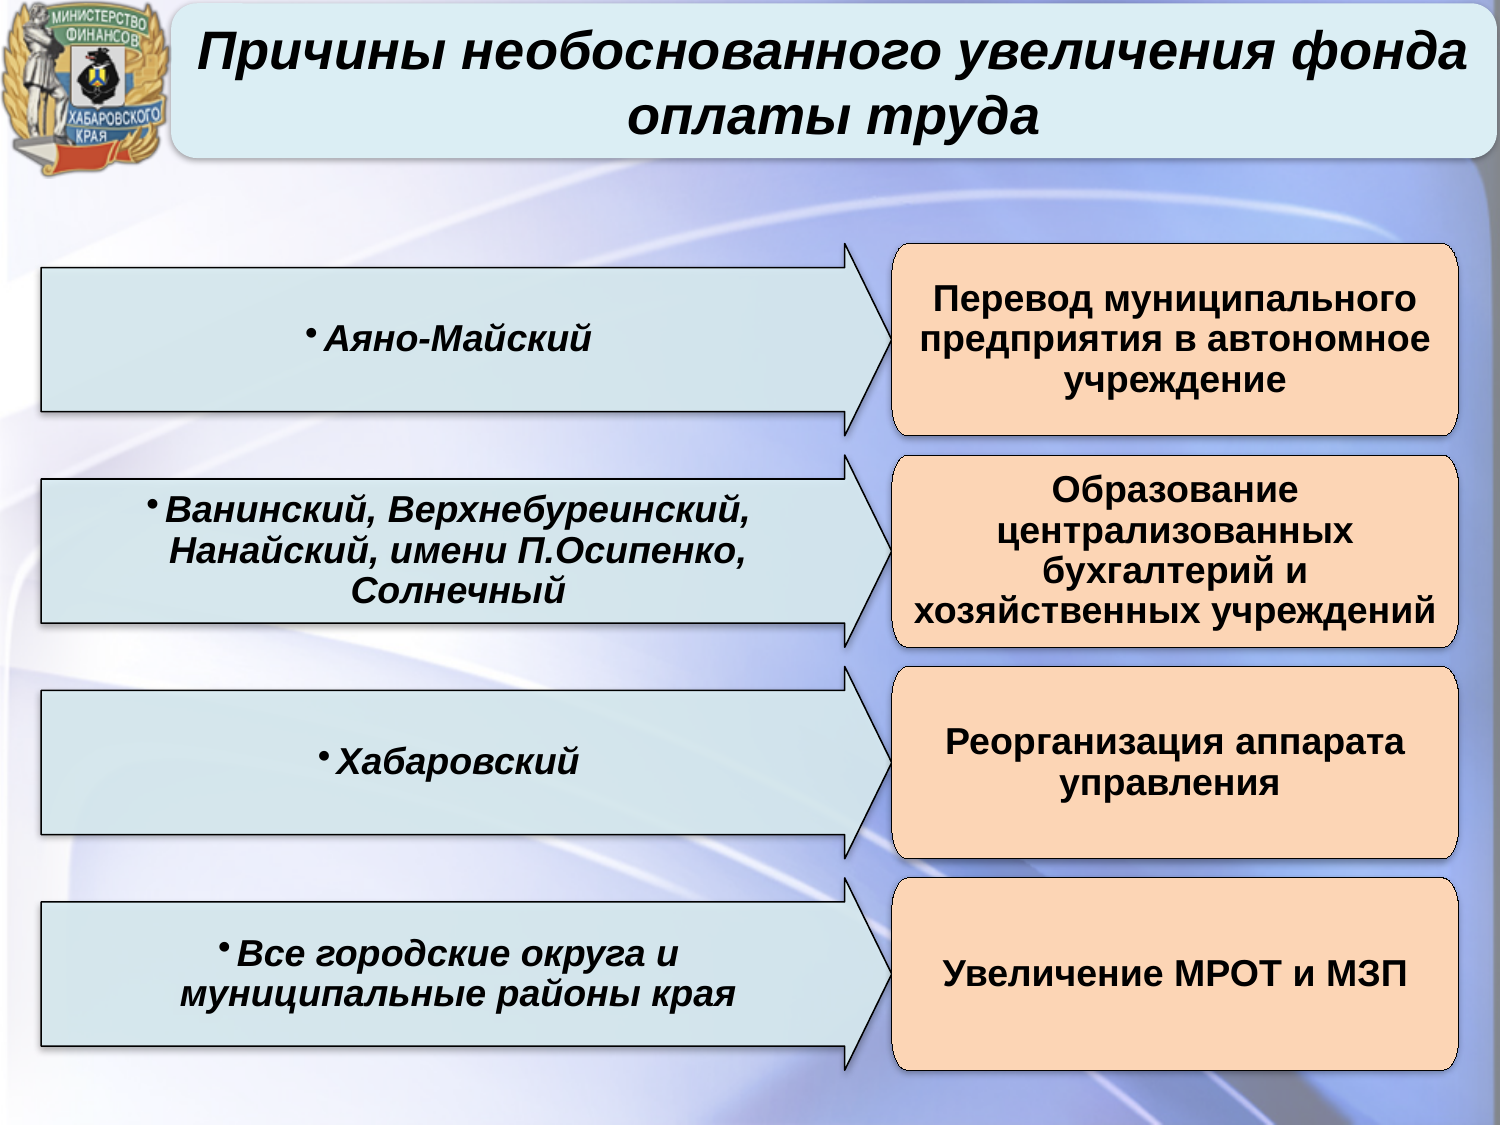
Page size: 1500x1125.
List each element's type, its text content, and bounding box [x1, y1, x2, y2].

text_box Причины необоснованного увеличения фонда оплаты труда [177, 2, 1498, 159]
picture [0, 0, 172, 179]
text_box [41, 243, 1459, 1071]
